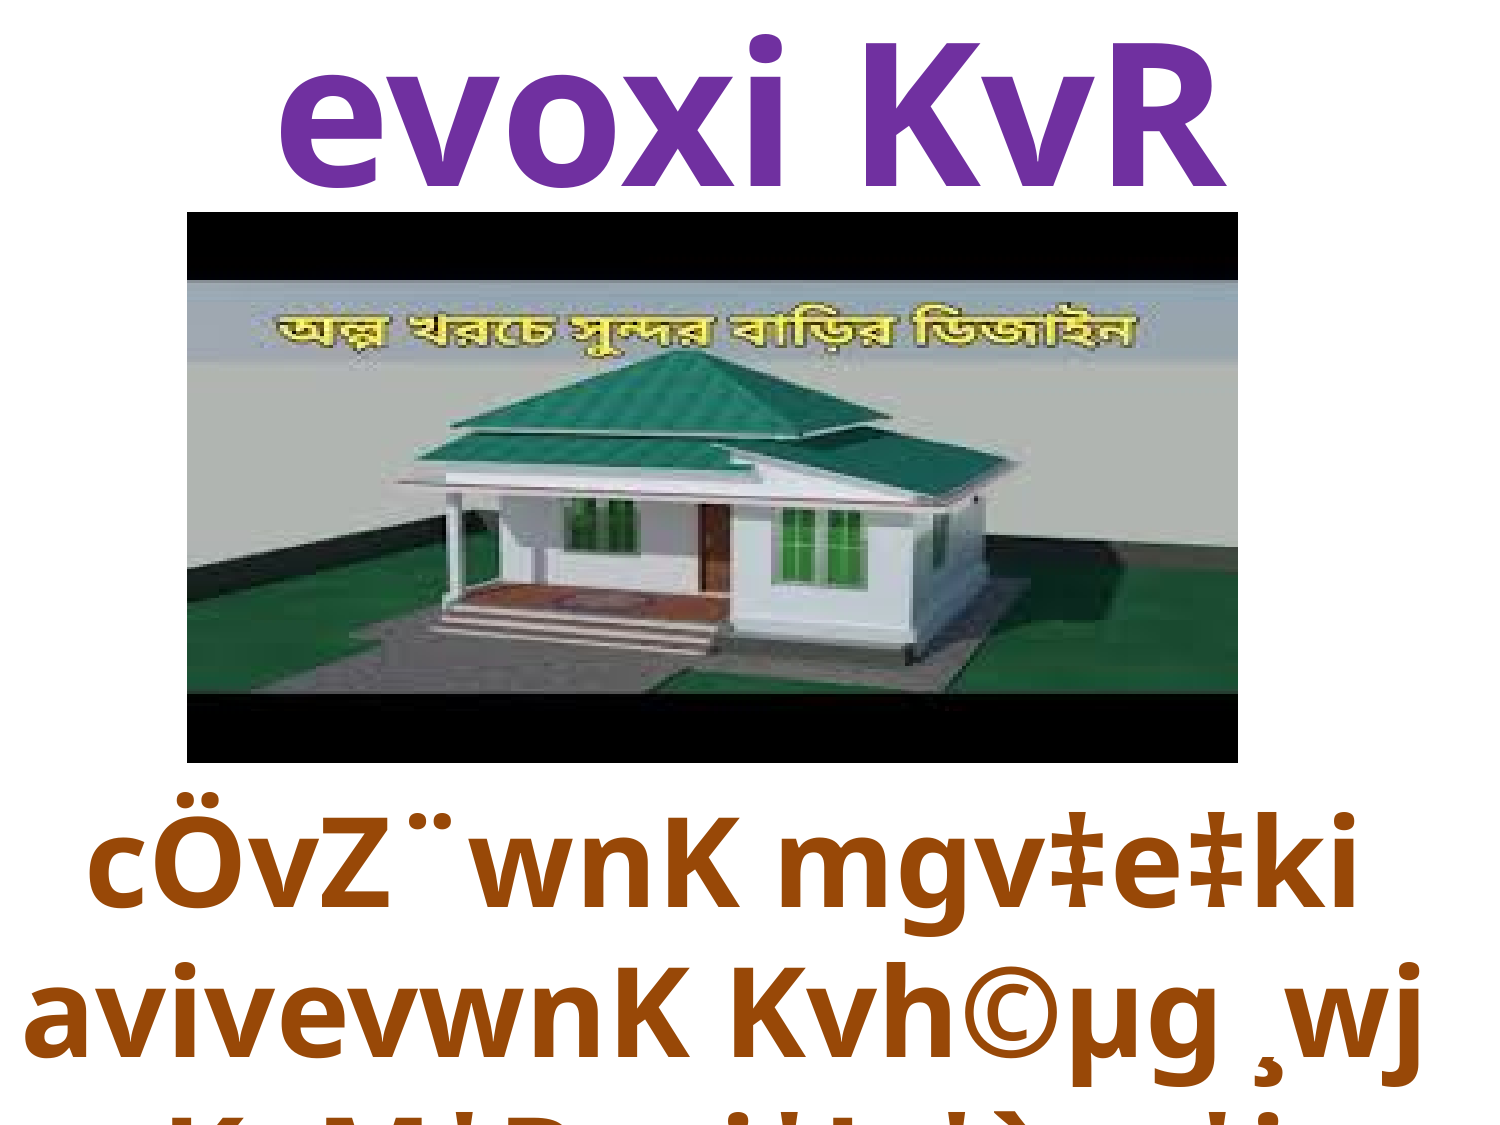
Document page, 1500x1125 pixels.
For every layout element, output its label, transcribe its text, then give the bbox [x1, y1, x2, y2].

picture [187, 212, 1238, 763]
title evoxi KvR [0, 0, 1500, 213]
subtitle cÖvZ¨wnK mgv‡e‡ki avivevwnK Kvh©µg ¸wj KvM‡R wj‡L †`qv‡j Uvwb‡q ivL‡e | [0, 774, 1450, 963]
